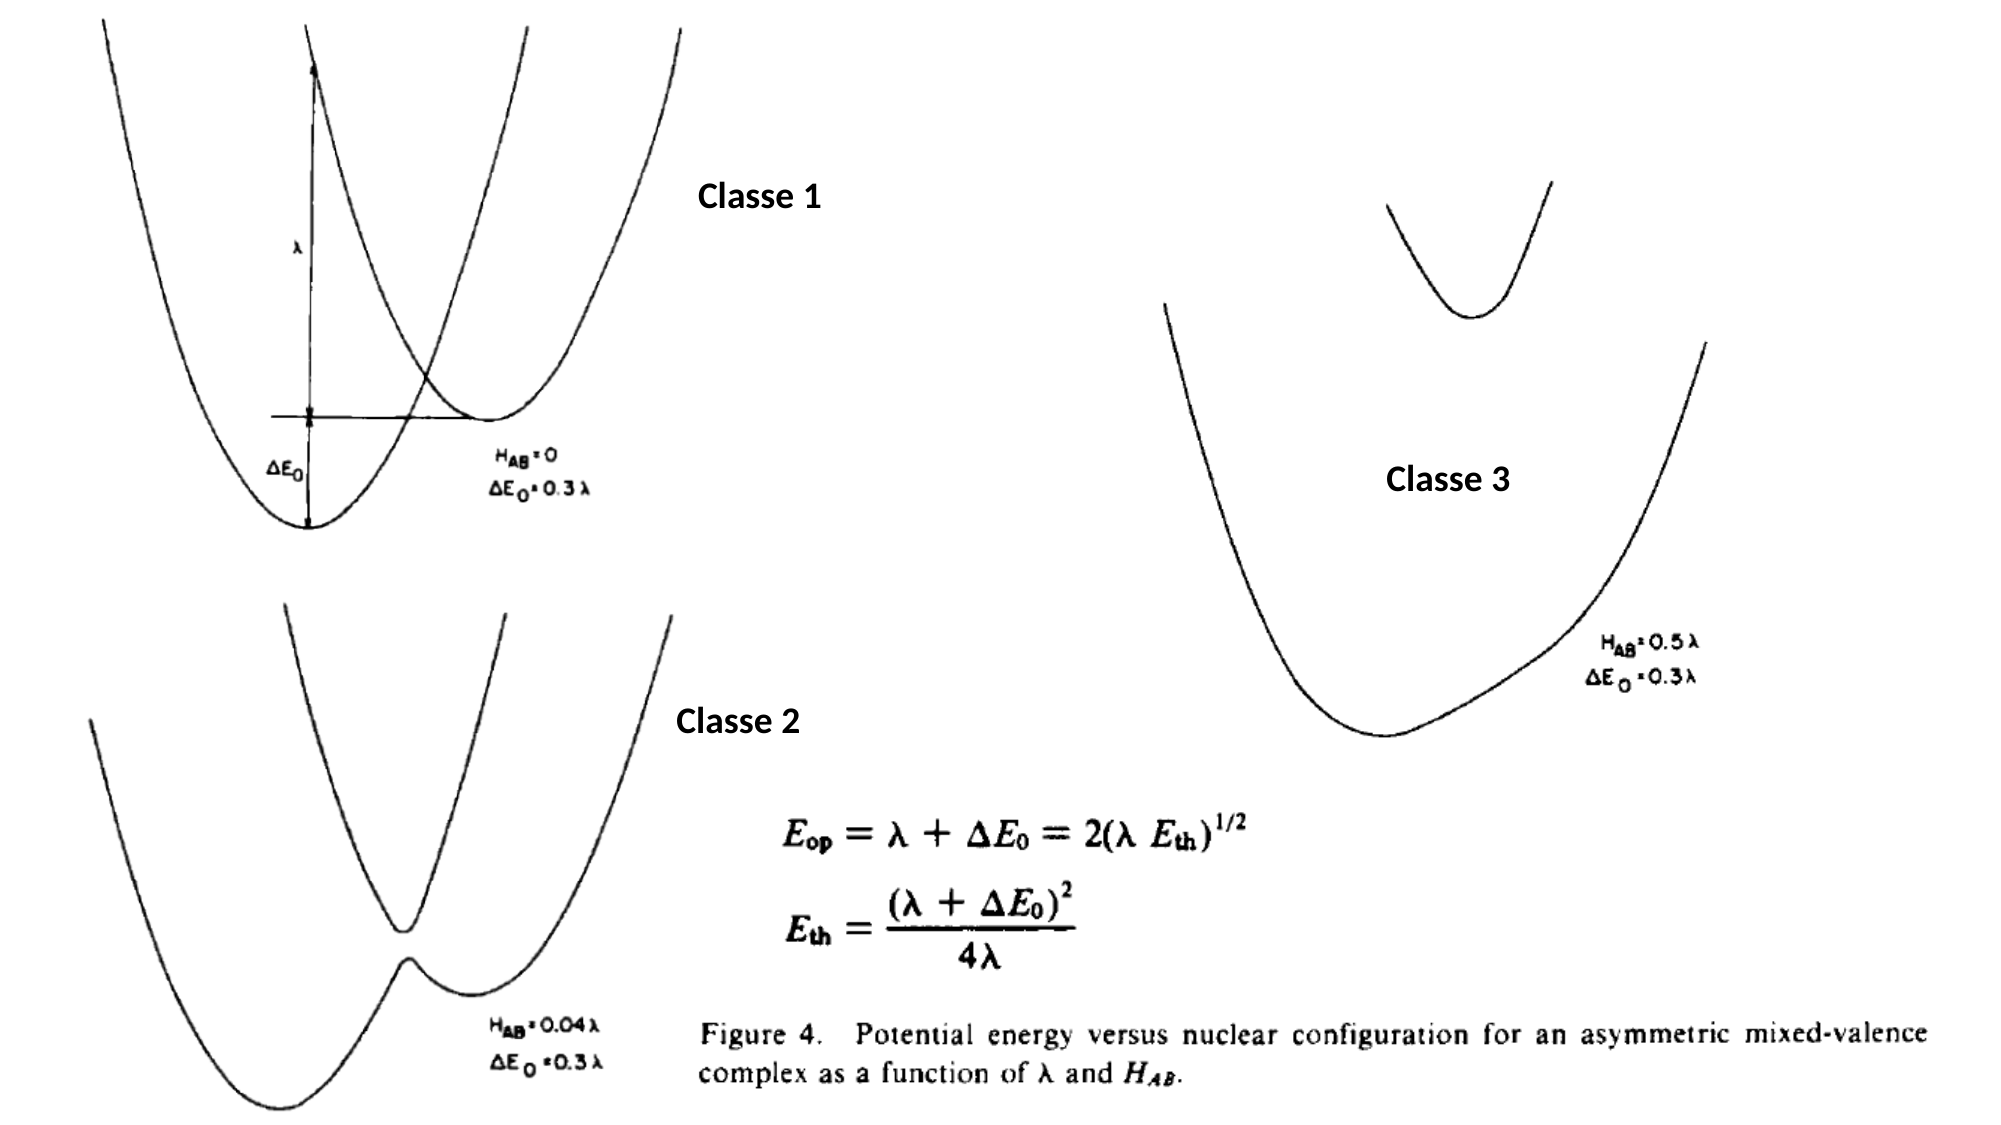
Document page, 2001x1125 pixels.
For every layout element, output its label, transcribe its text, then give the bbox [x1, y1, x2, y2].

text_box Classe 2 [742, 688, 816, 748]
picture [1077, 144, 1786, 749]
picture [45, 0, 1939, 1125]
text_box Classe 1 [743, 163, 837, 224]
